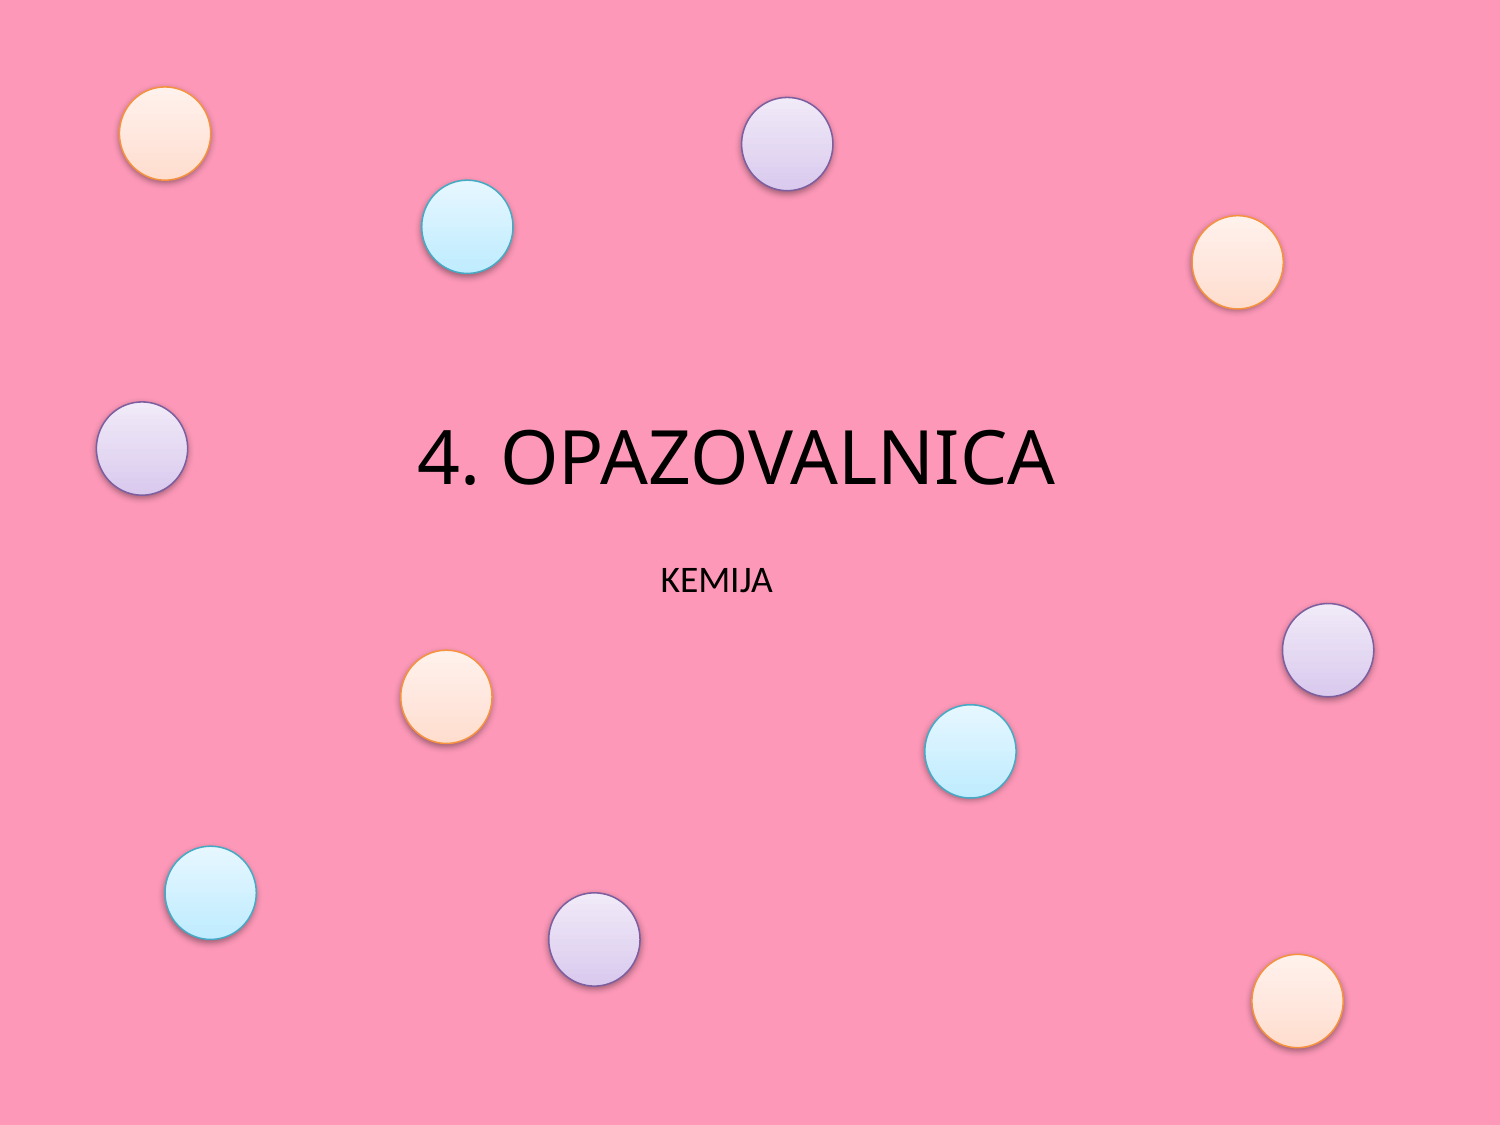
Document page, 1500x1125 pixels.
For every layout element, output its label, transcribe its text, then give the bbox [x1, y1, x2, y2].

text_box [1191, 214, 1285, 310]
text_box [740, 96, 834, 192]
text_box [924, 703, 1017, 799]
text_box [1251, 953, 1344, 1049]
text_box [118, 86, 212, 181]
text_box 4. OPAZOVALNICA [402, 401, 1071, 507]
text_box [547, 892, 641, 987]
text_box [1281, 602, 1375, 698]
text_box [399, 649, 493, 745]
text_box KEMIJA [645, 547, 788, 608]
text_box [164, 845, 258, 941]
text_box [95, 401, 189, 496]
text_box [420, 179, 514, 275]
